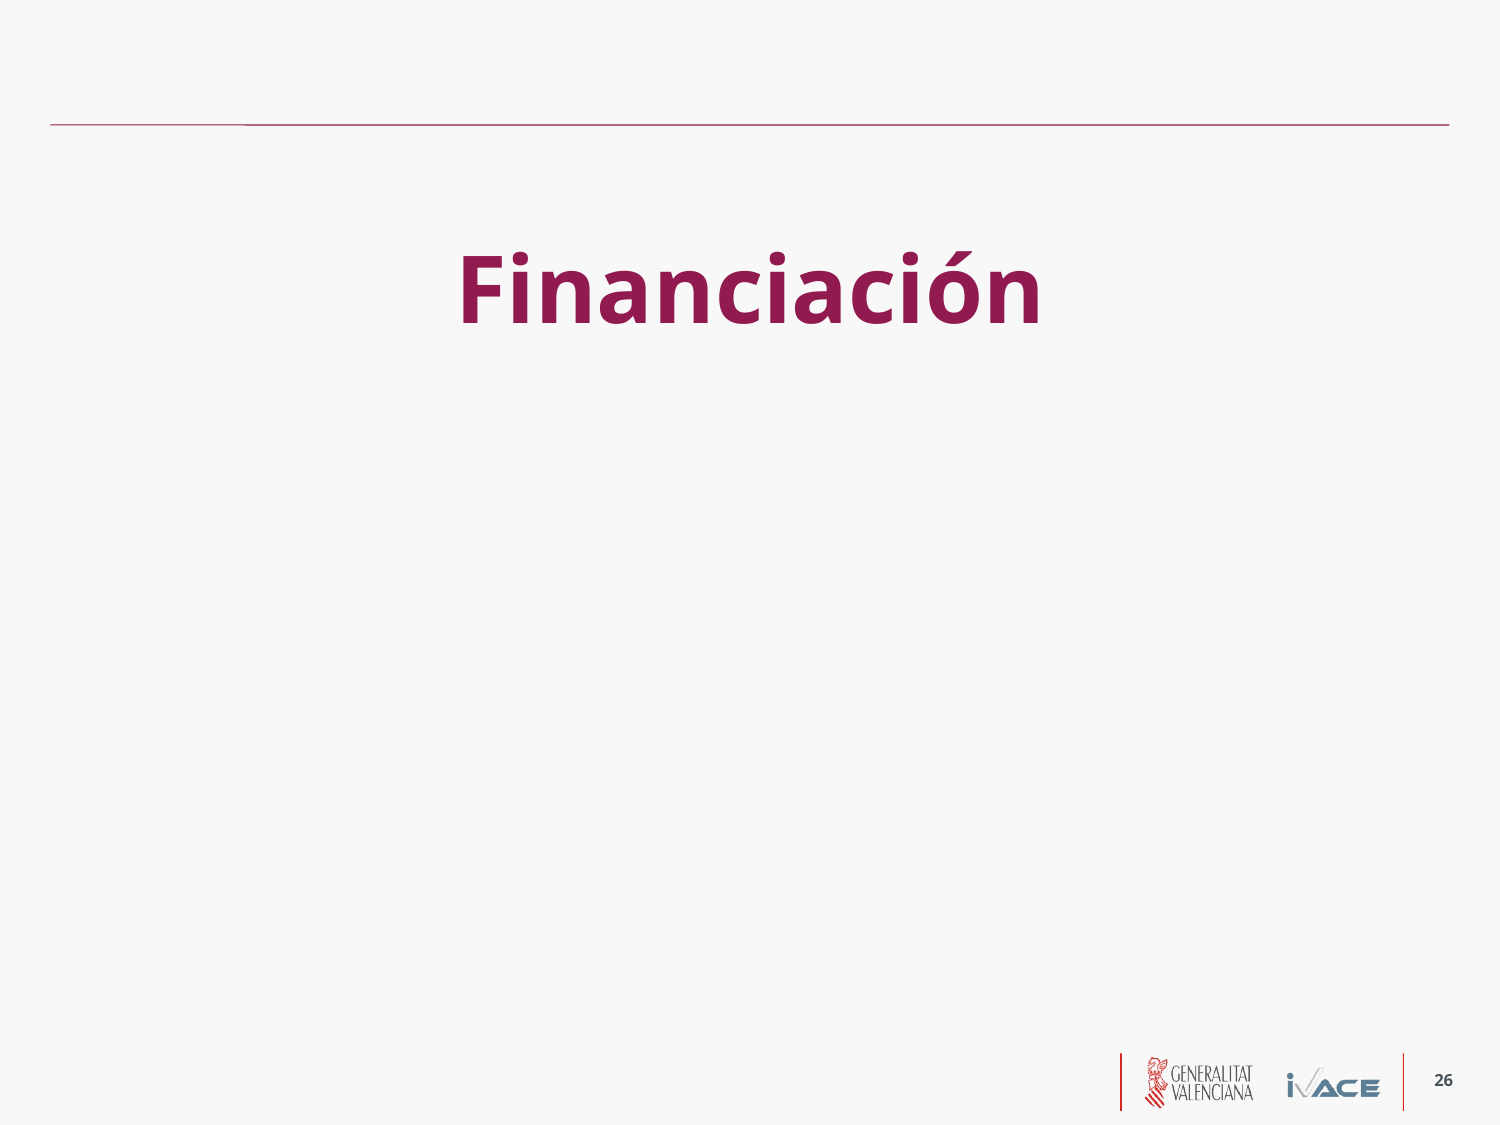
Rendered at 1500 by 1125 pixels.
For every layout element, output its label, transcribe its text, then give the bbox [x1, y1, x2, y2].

title Financiación [112, 62, 1388, 351]
slide_number 26 [1419, 1062, 1488, 1113]
picture [1120, 1053, 1404, 1111]
